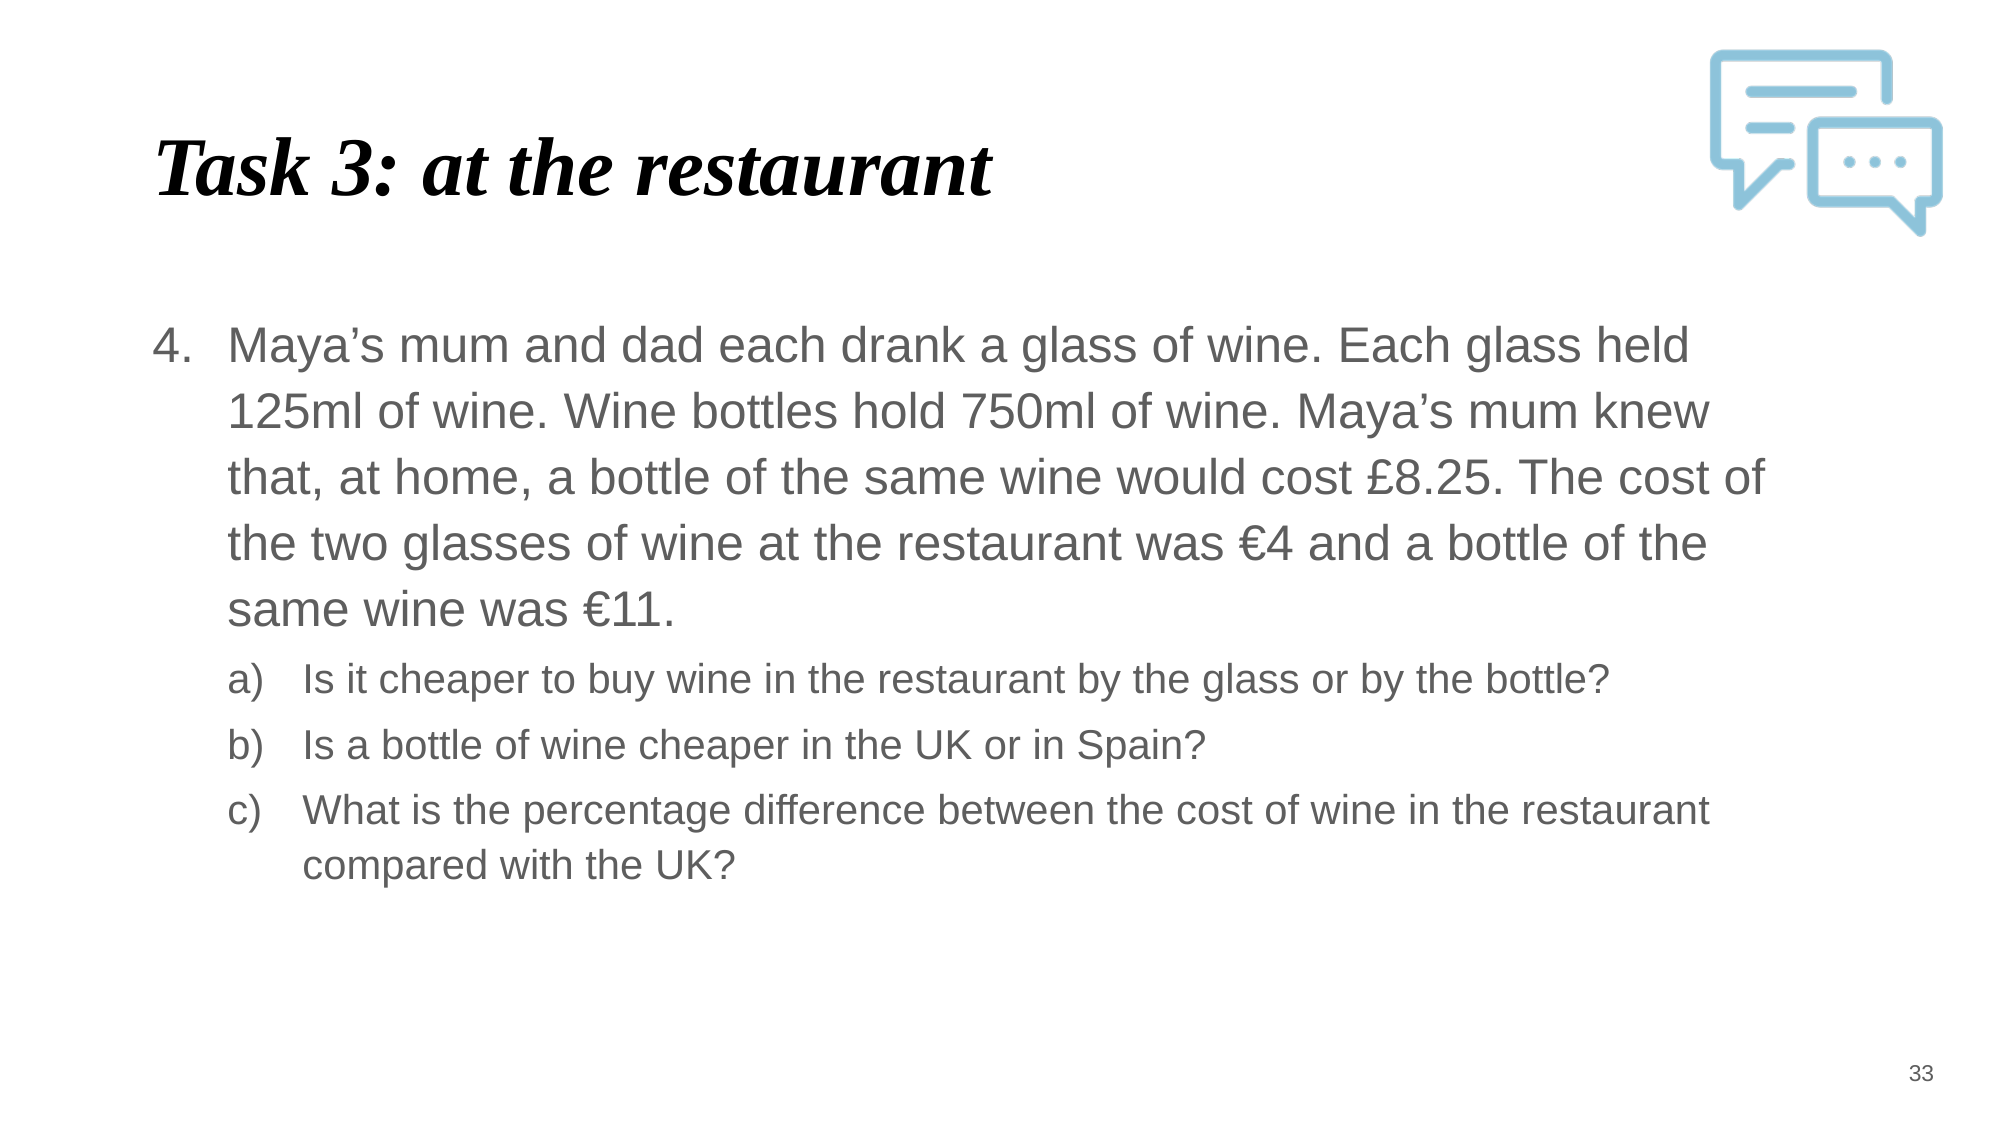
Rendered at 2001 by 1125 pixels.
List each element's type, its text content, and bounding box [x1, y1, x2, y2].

title Task 3: at the restaurant [137, 59, 1660, 278]
list Maya’s mum and dad each drank a glass of wine. Each glass held 125ml of wine. Wine bottles hold 750ml of wine. Maya’s mum knew that, at home, a bottle of the same wine would cost £8.25. The cost of the two glasses of wine at the restaurant was €4 and a bottle of the same wine was €11. Is it cheaper to buy wine in the restaurant by the glass or by the bottle? Is a bottle of wine cheaper in the UK or in Spain? What is the percentage difference between the cost of wine in the restaurant compared with the UK? [137, 299, 1788, 1014]
picture [1660, 0, 1993, 310]
